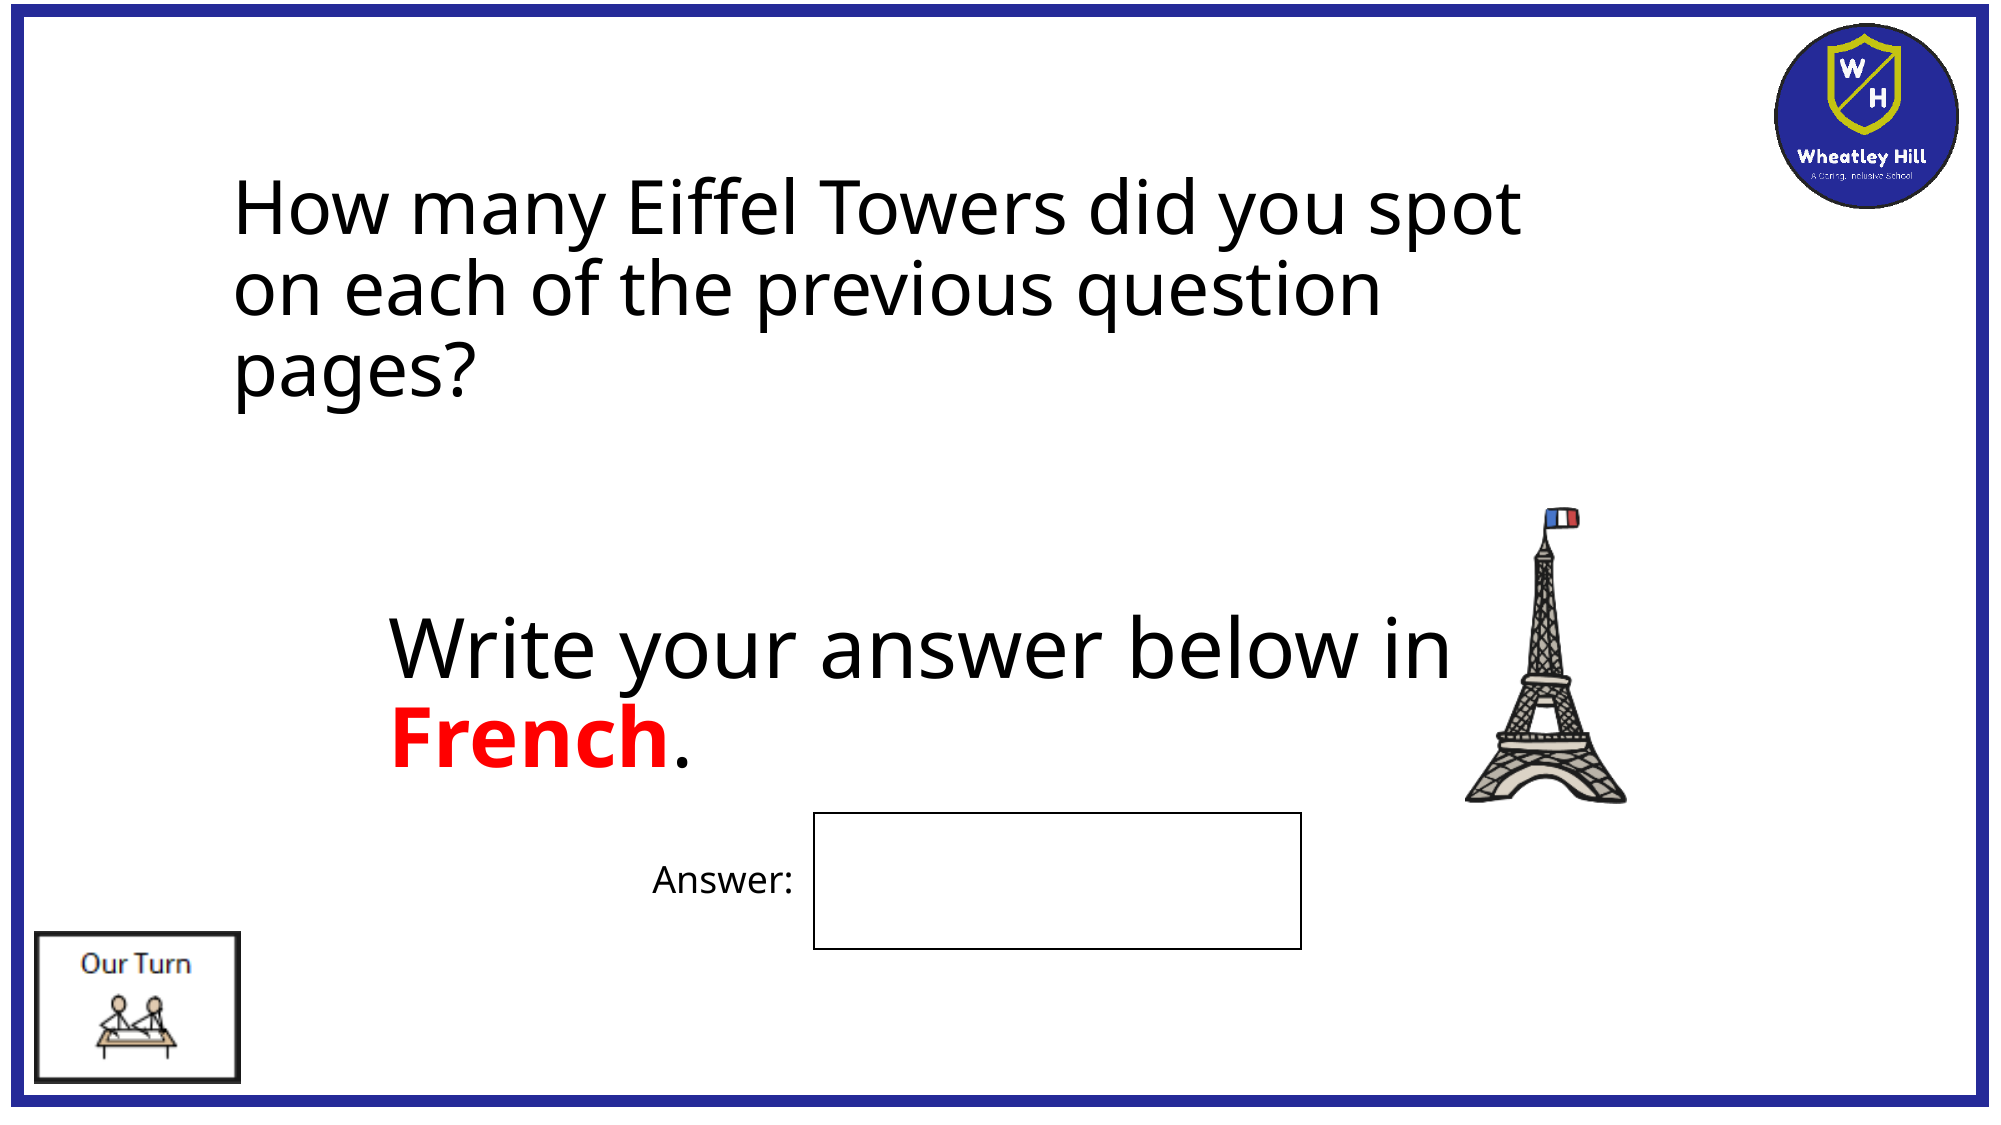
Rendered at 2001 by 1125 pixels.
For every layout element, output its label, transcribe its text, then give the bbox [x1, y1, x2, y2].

picture [1774, 23, 1959, 209]
picture [34, 931, 241, 1084]
picture [1465, 507, 1627, 804]
text_box [813, 812, 1302, 950]
text_box [16, 9, 1983, 1102]
text_box Answer: [637, 848, 813, 909]
text_box Write your answer below in French. [373, 554, 1627, 838]
